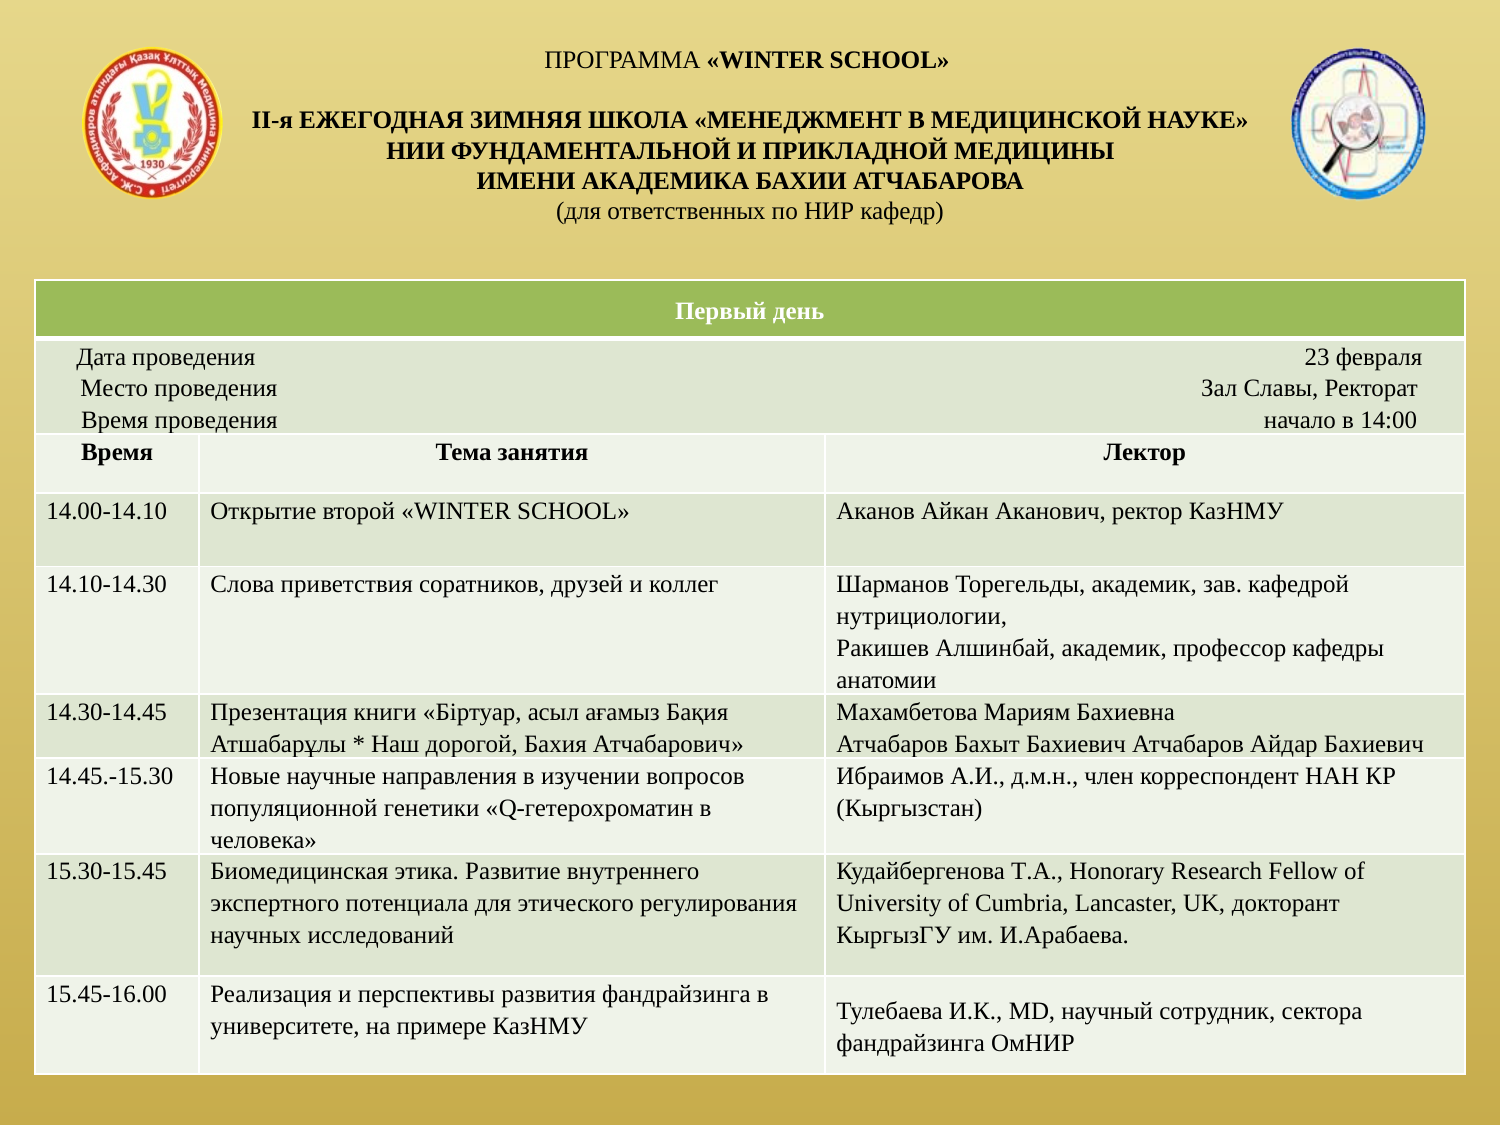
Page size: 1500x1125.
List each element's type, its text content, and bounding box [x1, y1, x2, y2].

picture [81, 46, 223, 200]
table_cell Лектор [826, 435, 1464, 492]
table_cell 14.00-14.10 [36, 494, 198, 566]
table_cell Тема занятия [200, 435, 824, 492]
table_cell Ибраимов А.И., д.м.н., член корреспондент НАН КР (Кыргызстан) [826, 759, 1464, 853]
title ПРОГРАММА «Winter School» II-я ЕЖЕГОДНАЯ ЗИМНЯЯ ШКОЛА «МЕНЕДЖМЕНТ В МЕДИЦИНСКОЙ НАУКЕ» НИИ ФУНДАМЕНТАЛЬНОЙ И ПРИКЛАДНОЙ МЕДИЦИНЫ ИМЕНИ АКАДЕМИКА БАХИИ АТЧАБАРОВА (для ответственных по НИР кафедр) [75, 35, 1425, 279]
table_cell Новые научные направления в изучении вопросов популяционной генетики «Q-гетерохроматин в человека» [200, 759, 824, 853]
picture [1288, 46, 1430, 206]
table_cell Реализация и перспективы развития фандрайзинга в университете, на примере КазНМУ [200, 977, 824, 1073]
table_cell Время [36, 435, 198, 492]
table_cell Презентация книги «Біртуар, асыл ағамыз Бақия Атшабарұлы * Наш дорогой, Бахия Атчабарович» [200, 695, 824, 757]
table_cell Кудайбергенова Т.А., Honorary Research Fellow of University of Cumbria, Lancaster, UK, докторант КыргызГУ им. И.Арабаева. [826, 855, 1464, 975]
table_cell Биомедицинская этика. Развитие внутреннего экспертного потенциала для этического регулирования научных исследований [200, 855, 824, 975]
table_cell Открытие второй «Winter School» [200, 494, 824, 566]
table_cell Шарманов Торегельды, академик, зав. кафедрой нутрициологии, Ракишев Алшинбай, академик, профессор кафедры анатомии [826, 567, 1464, 693]
table_header Первый день [36, 281, 1464, 336]
table_cell 15.30-15.45 [36, 855, 198, 975]
table_cell 15.45-16.00 [36, 977, 198, 1073]
table_cell Аканов Айкан Аканович, ректор КазНМУ [826, 494, 1464, 566]
table_cell Махамбетова Мариям Бахиевна Атчабаров Бахыт Бахиевич Атчабаров Айдар Бахиевич [826, 695, 1464, 757]
table_cell Тулебаева И.К., MD, научный сотрудник, сектора фандрайзинга ОмНИР [826, 977, 1464, 1073]
table_cell Слова приветствия соратников, друзей и коллег [200, 567, 824, 693]
table_cell Дата проведения 23 февраля Место проведения Зал Славы, Ректорат Время проведения начало в 14:00 [36, 341, 1464, 433]
table_cell 14.45.-15.30 [36, 759, 198, 853]
table_cell 14.10-14.30 [36, 567, 198, 693]
table_cell 14.30-14.45 [36, 695, 198, 757]
